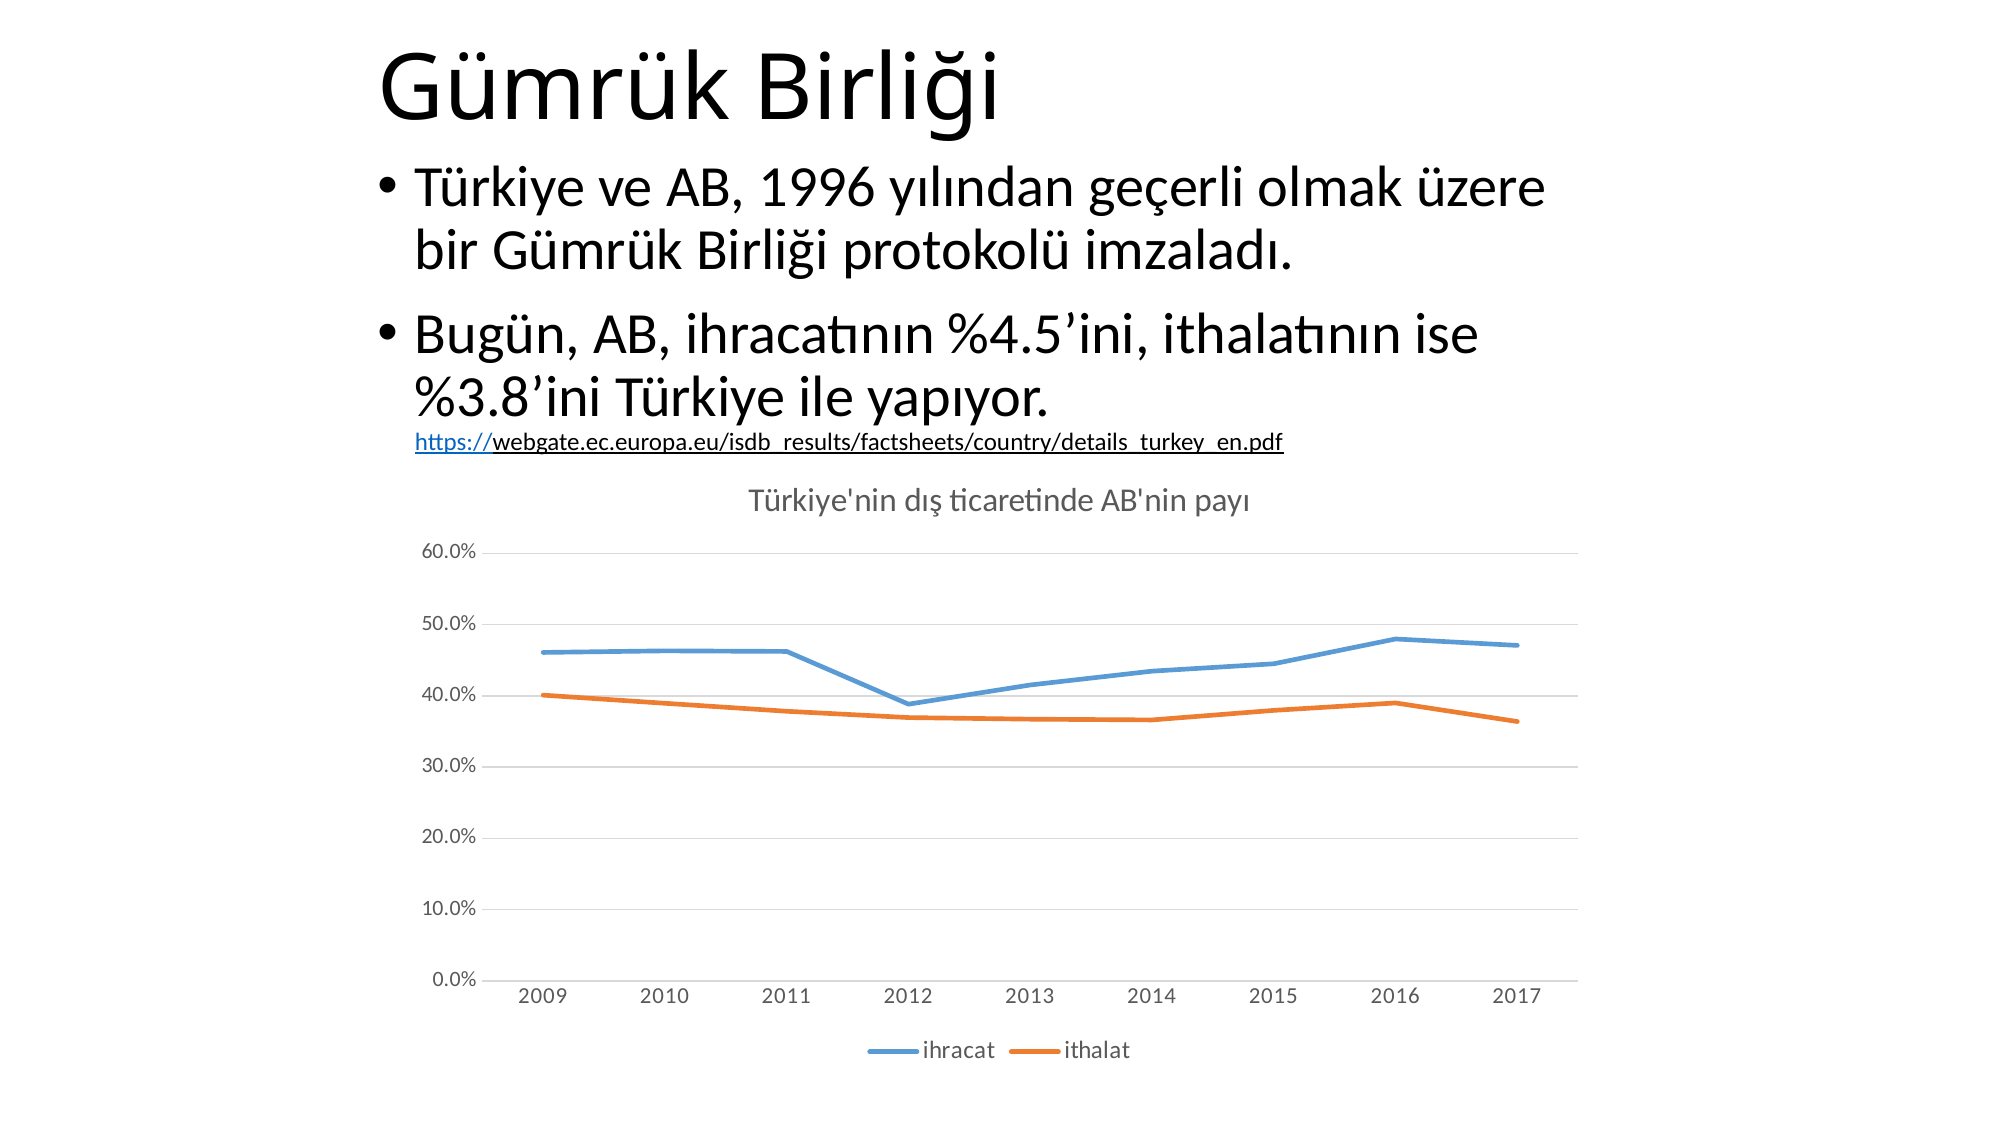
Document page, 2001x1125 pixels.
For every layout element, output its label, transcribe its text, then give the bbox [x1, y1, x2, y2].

chart [397, 456, 1603, 1071]
list Türkiye ve AB, 1996 yılından geçerli olmak üzere bir Gümrük Birliği protokolü imzaladı. Bugün, AB, ihracatının %4.5’ini, ithalatının ise %3.8’ini Türkiye ile yapıyor. https://webgate.ec.europa.eu/isdb_results/factsheets/country/details_turkey_en.pdf [362, 149, 1638, 1071]
title Gümrük Birliği [362, 30, 1638, 149]
